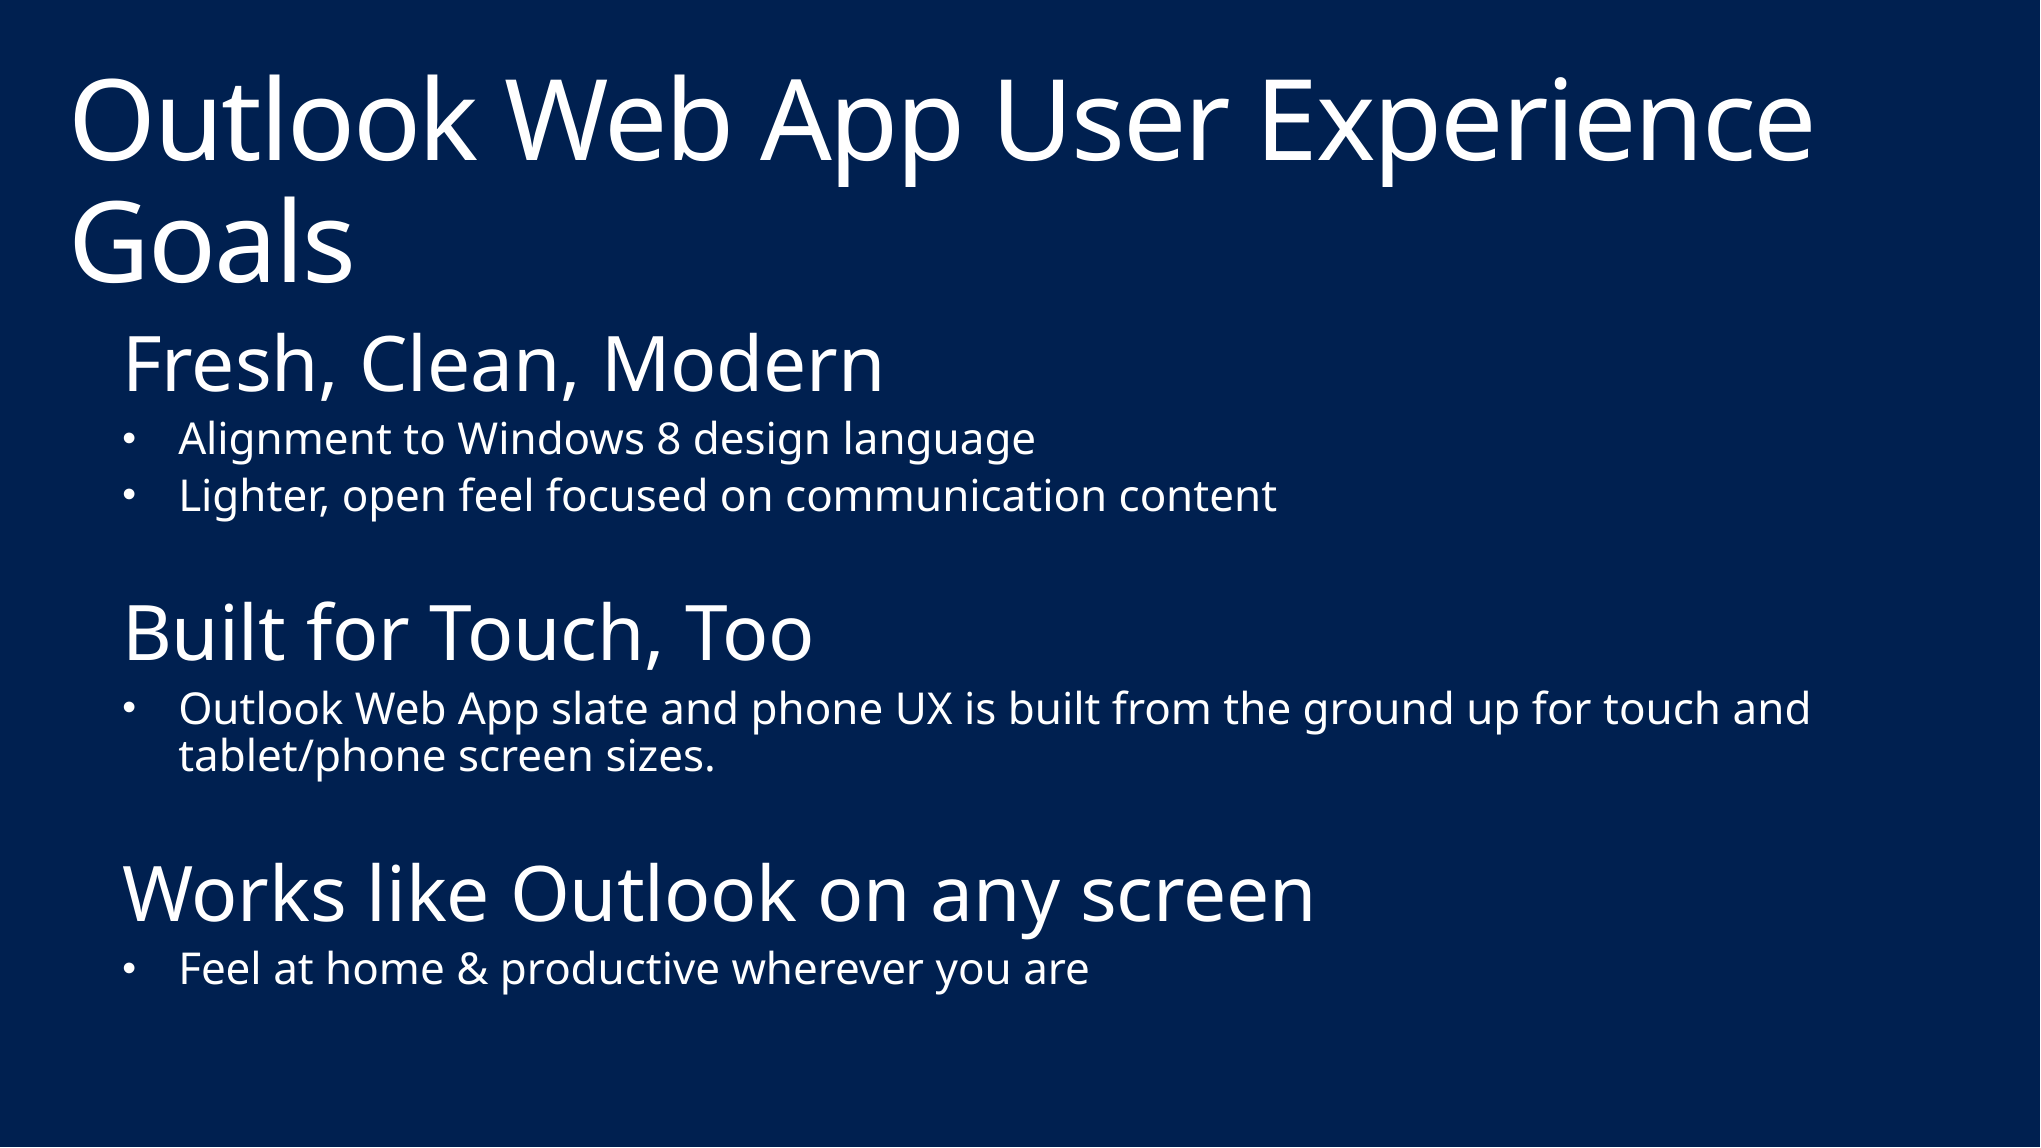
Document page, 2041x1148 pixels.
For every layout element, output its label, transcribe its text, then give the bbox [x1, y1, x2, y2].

list Fresh, Clean, Modern Alignment to Windows 8 design language Lighter, open feel focused on communication content Built for Touch, Too Outlook Web App slate and phone UX is built from the ground up for touch and tablet/phone screen sizes. Works like Outlook on any screen Feel at home & productive wherever you are [101, 249, 1939, 1007]
title Outlook Web App User Experience Goals [45, 48, 1996, 200]
